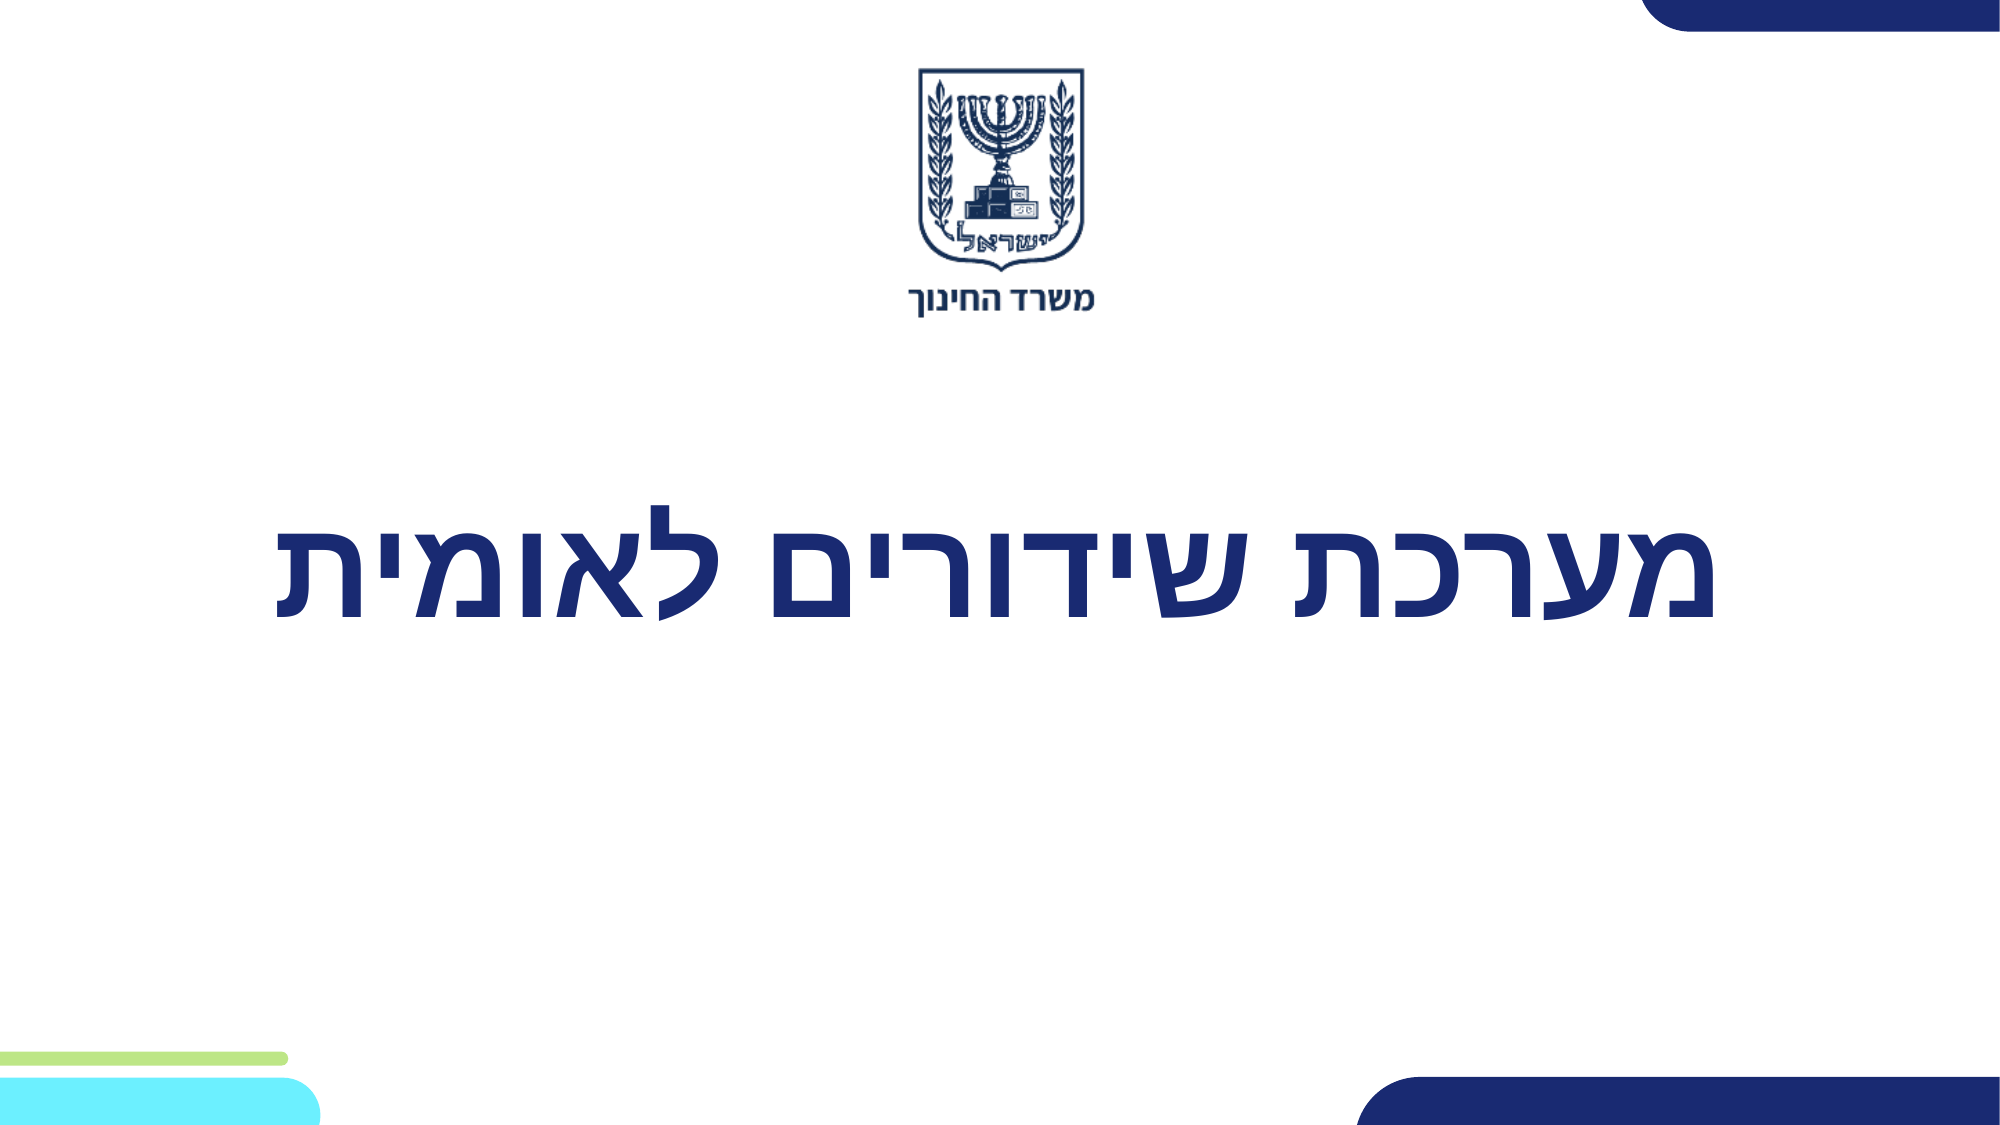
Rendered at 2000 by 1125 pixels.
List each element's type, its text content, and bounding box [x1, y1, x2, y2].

title מערכת שידורים לאומית [150, 441, 1850, 683]
picture [893, 60, 1107, 323]
